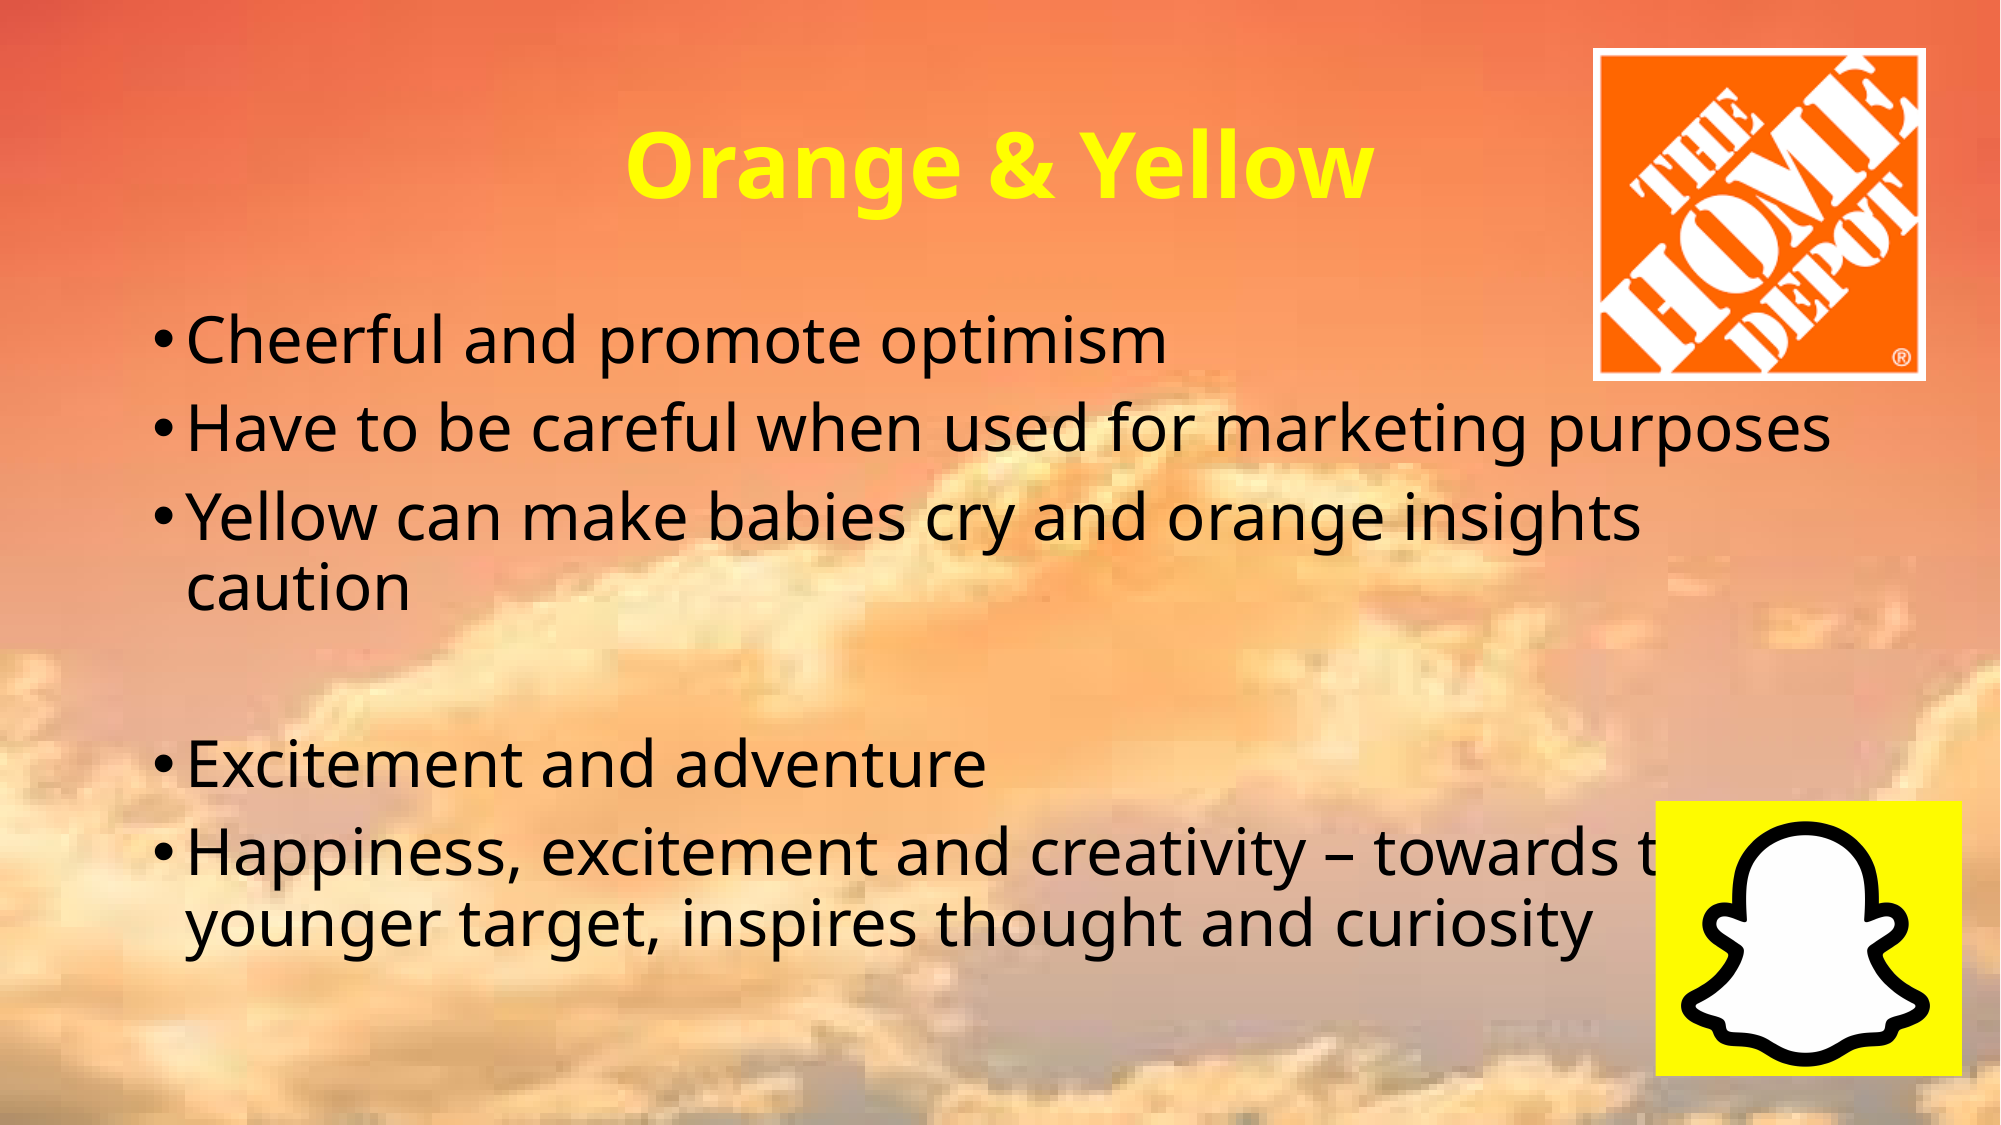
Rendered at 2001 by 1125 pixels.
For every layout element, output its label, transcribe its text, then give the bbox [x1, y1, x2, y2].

list Cheerful and promote optimism Have to be careful when used for marketing purposes Yellow can make babies cry and orange insights caution Excitement and adventure Happiness, excitement and creativity – towards the younger target, inspires thought and curiosity [137, 299, 1863, 1014]
picture [0, 0, 2001, 1125]
title Orange & Yellow [137, 59, 1593, 278]
